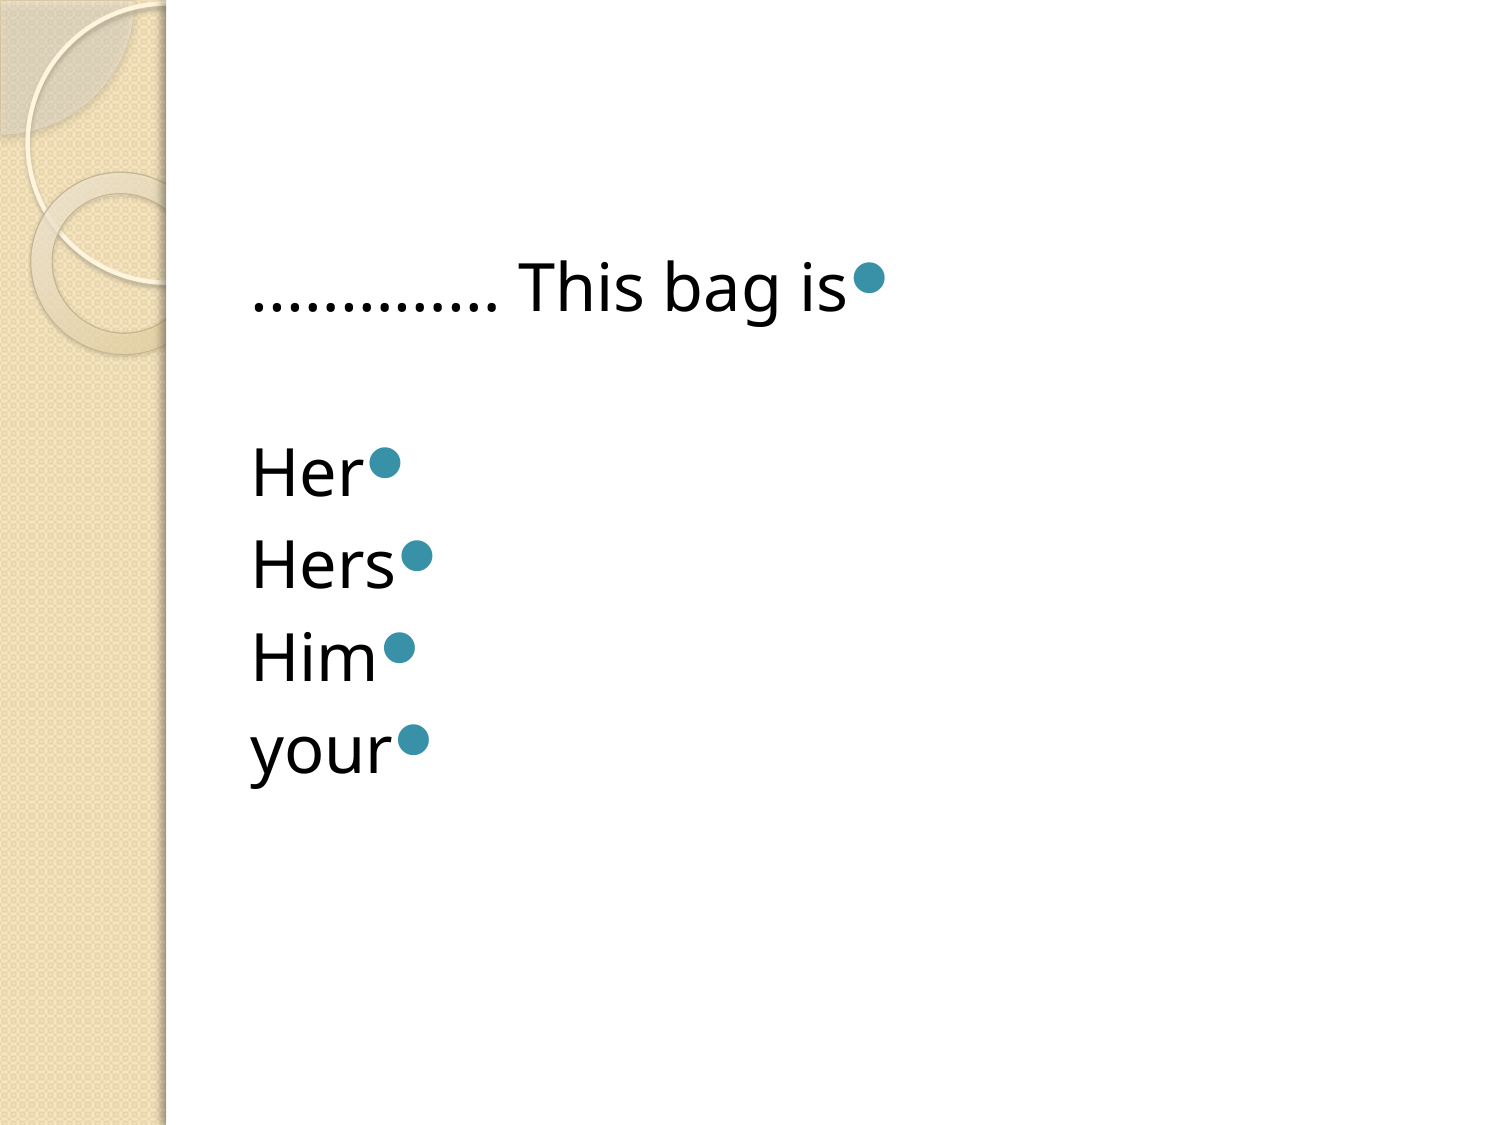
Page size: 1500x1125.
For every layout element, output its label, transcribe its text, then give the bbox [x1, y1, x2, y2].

list This bag is ………….. Her Hers Him your [235, 237, 1466, 1025]
